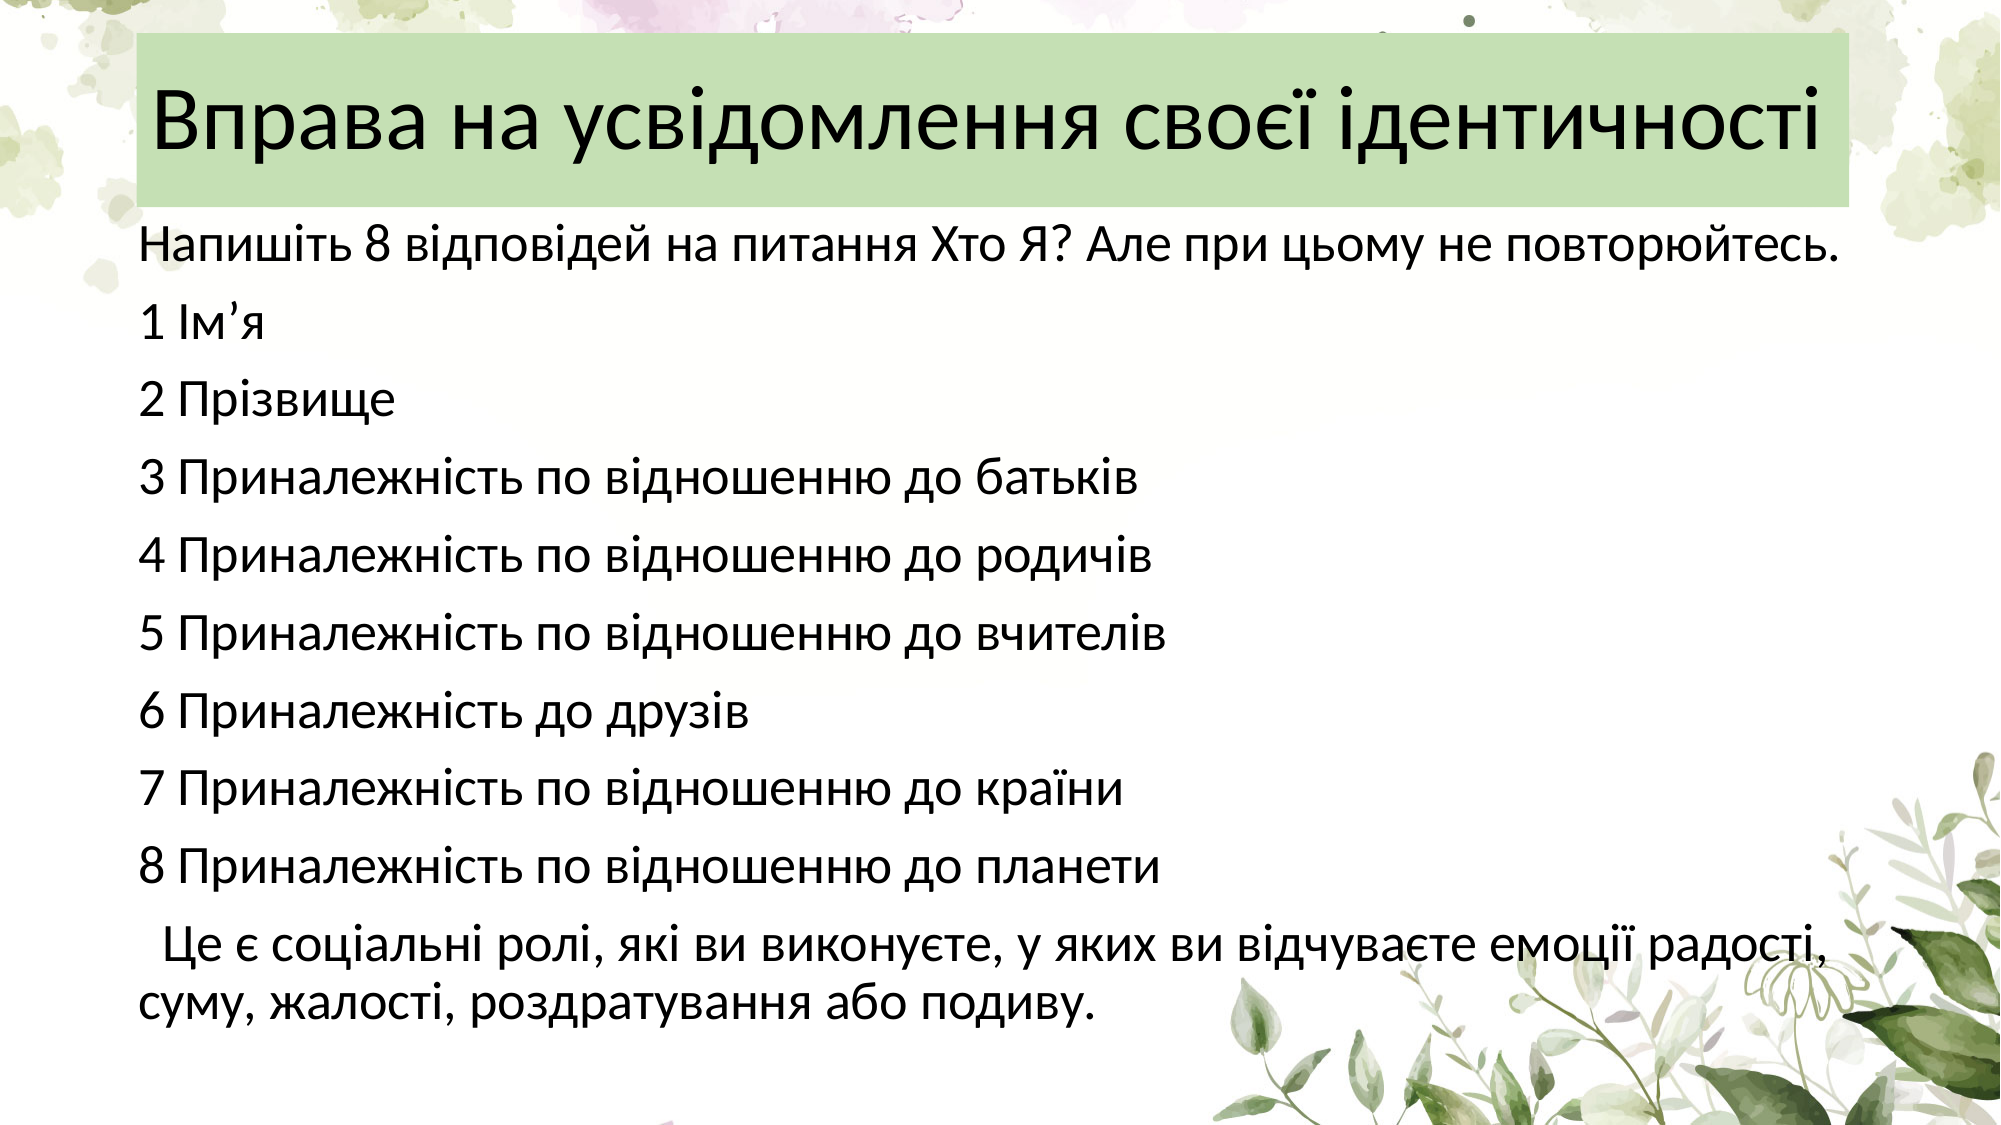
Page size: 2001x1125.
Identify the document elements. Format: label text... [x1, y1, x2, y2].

title Вправа на усвідомлення своєї ідентичності [136, 33, 1850, 207]
picture [0, 0, 2000, 1125]
list Напишіть 8 відповідей на питання Хто Я? Але при цьому не повторюйтесь. 1 Ім’я 2 Прізвище 3 Приналежність по відношенню до батьків 4 Приналежність по відношенню до родичів 5 Приналежність по відношенню до вчителів 6 Приналежність до друзів 7 Приналежність по відношенню до країни 8 Приналежність по відношенню до планети Це є соціальні ролі, які ви виконуєте, у яких ви відчуваєте емоції радості, суму, жалості, роздратування або подиву. [123, 207, 1863, 1061]
